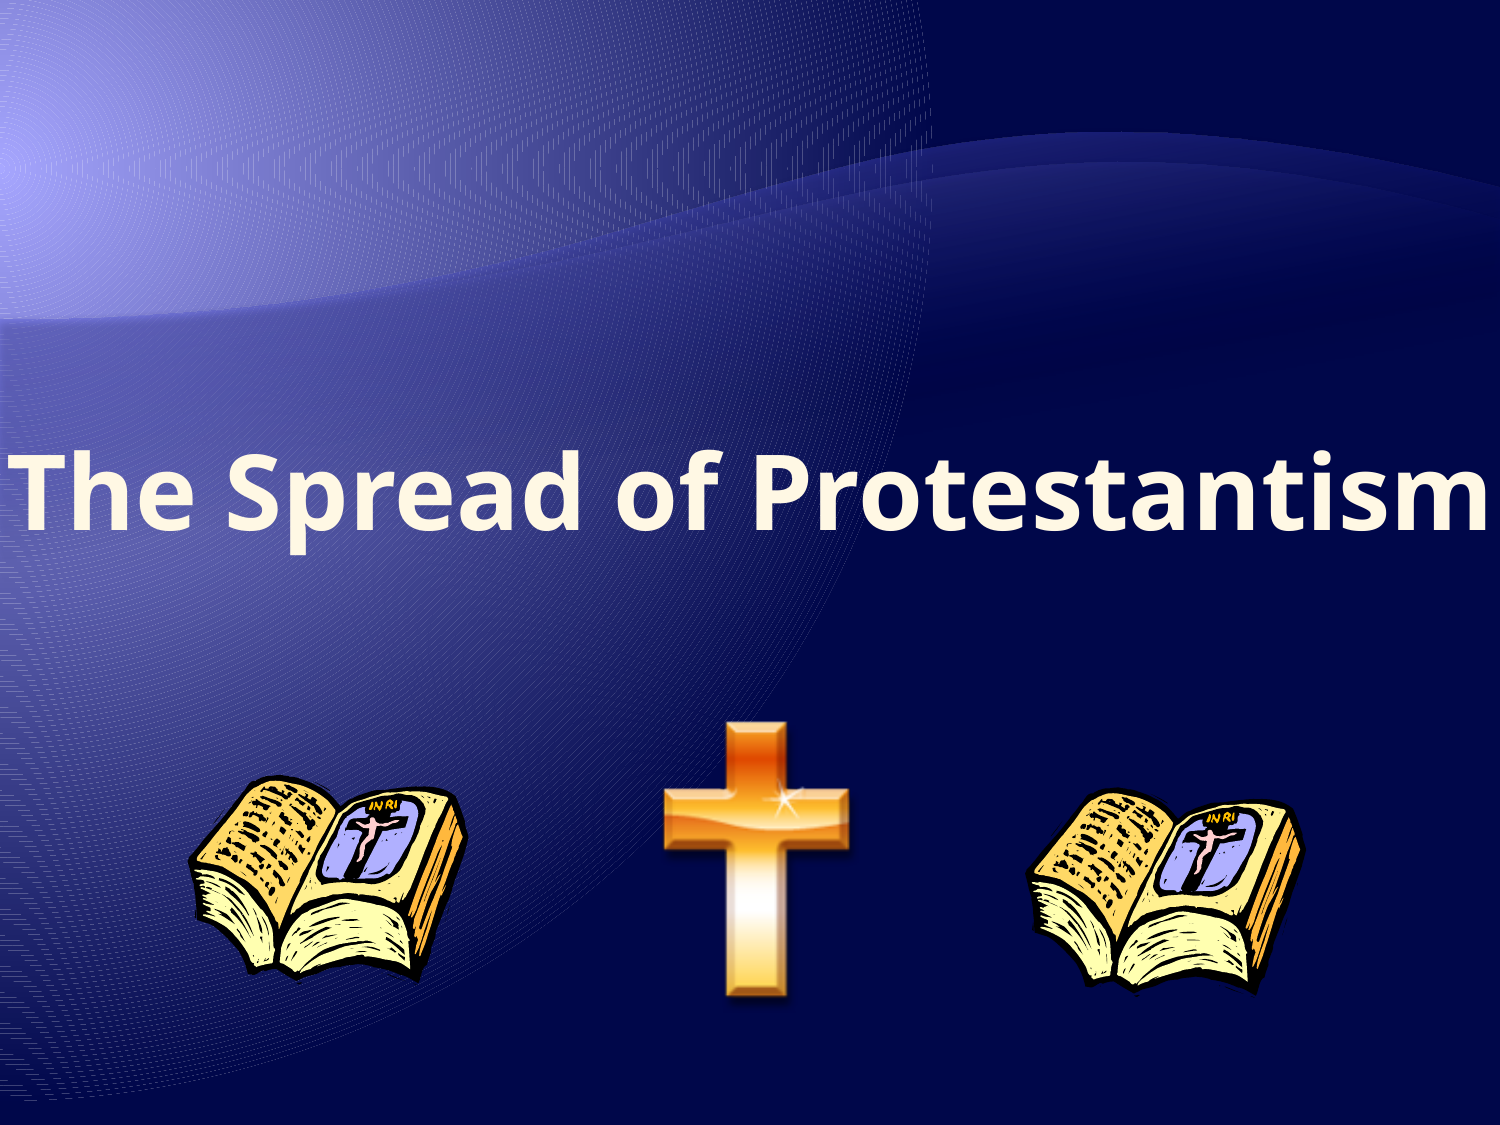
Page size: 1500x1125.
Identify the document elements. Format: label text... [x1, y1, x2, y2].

picture [187, 774, 469, 986]
picture [649, 712, 869, 1013]
picture [1024, 787, 1307, 999]
title The Spread of Protestantism [0, 412, 1500, 563]
